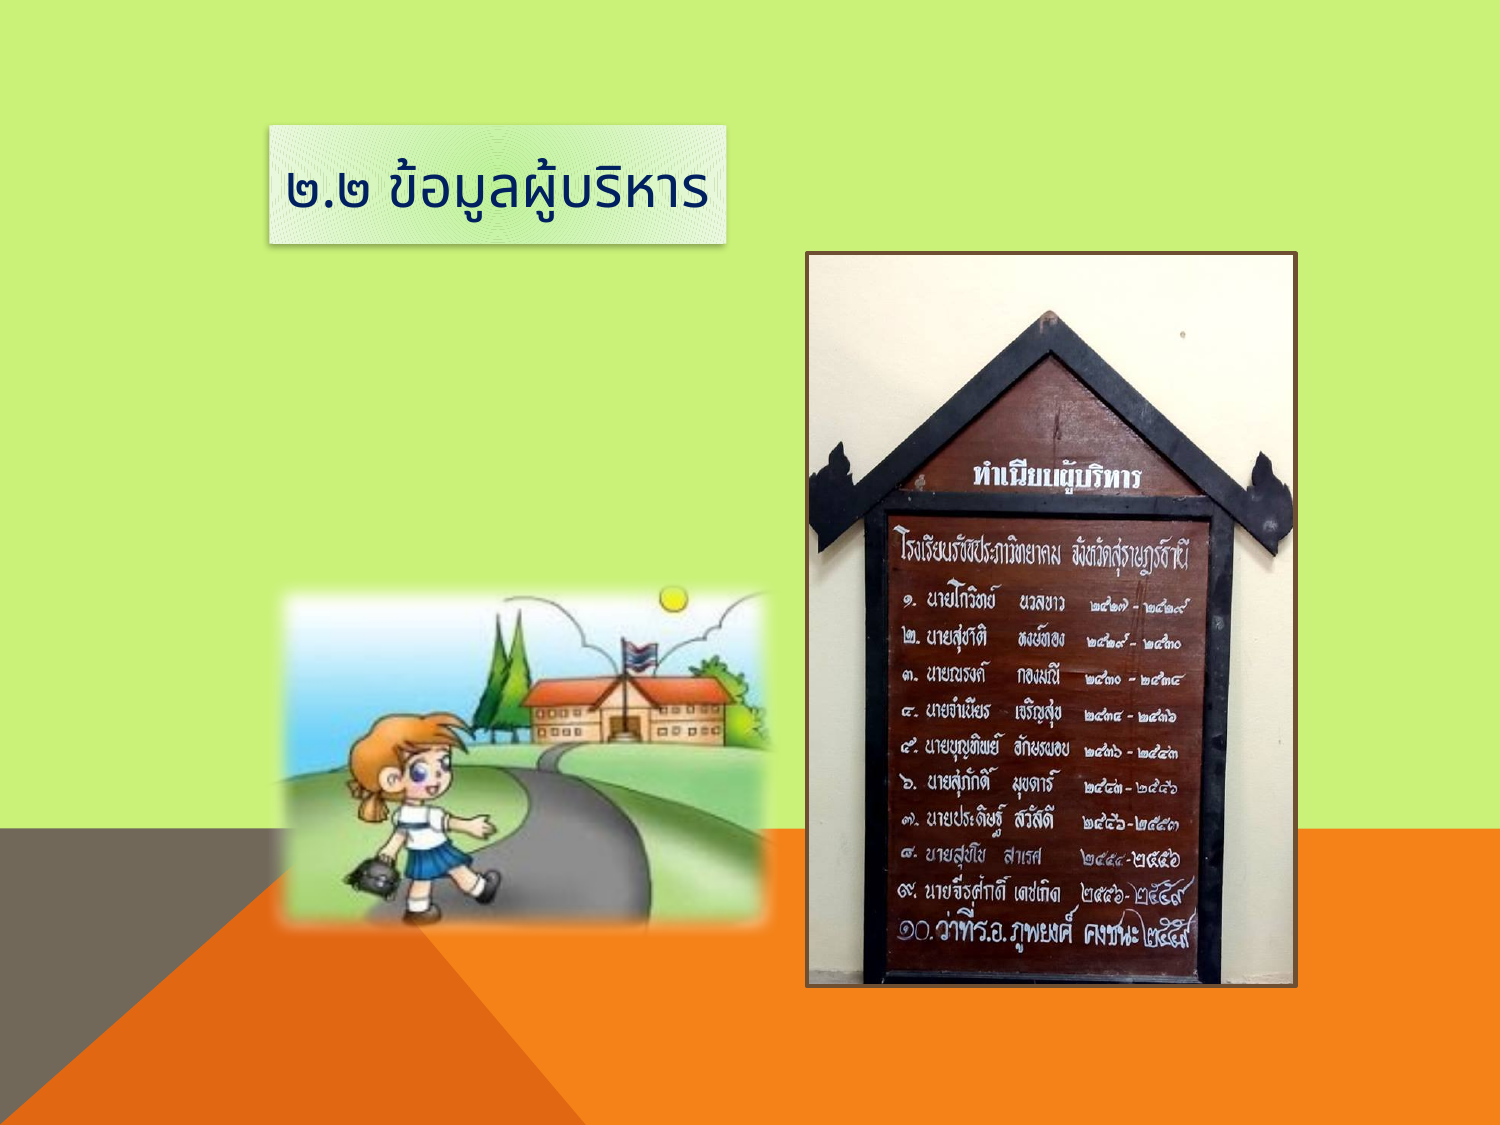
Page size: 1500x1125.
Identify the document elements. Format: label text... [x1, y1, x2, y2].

picture [808, 255, 1294, 985]
picture [265, 574, 781, 940]
title ๒.๒ ข้อมูลผู้บริหาร [269, 125, 727, 244]
